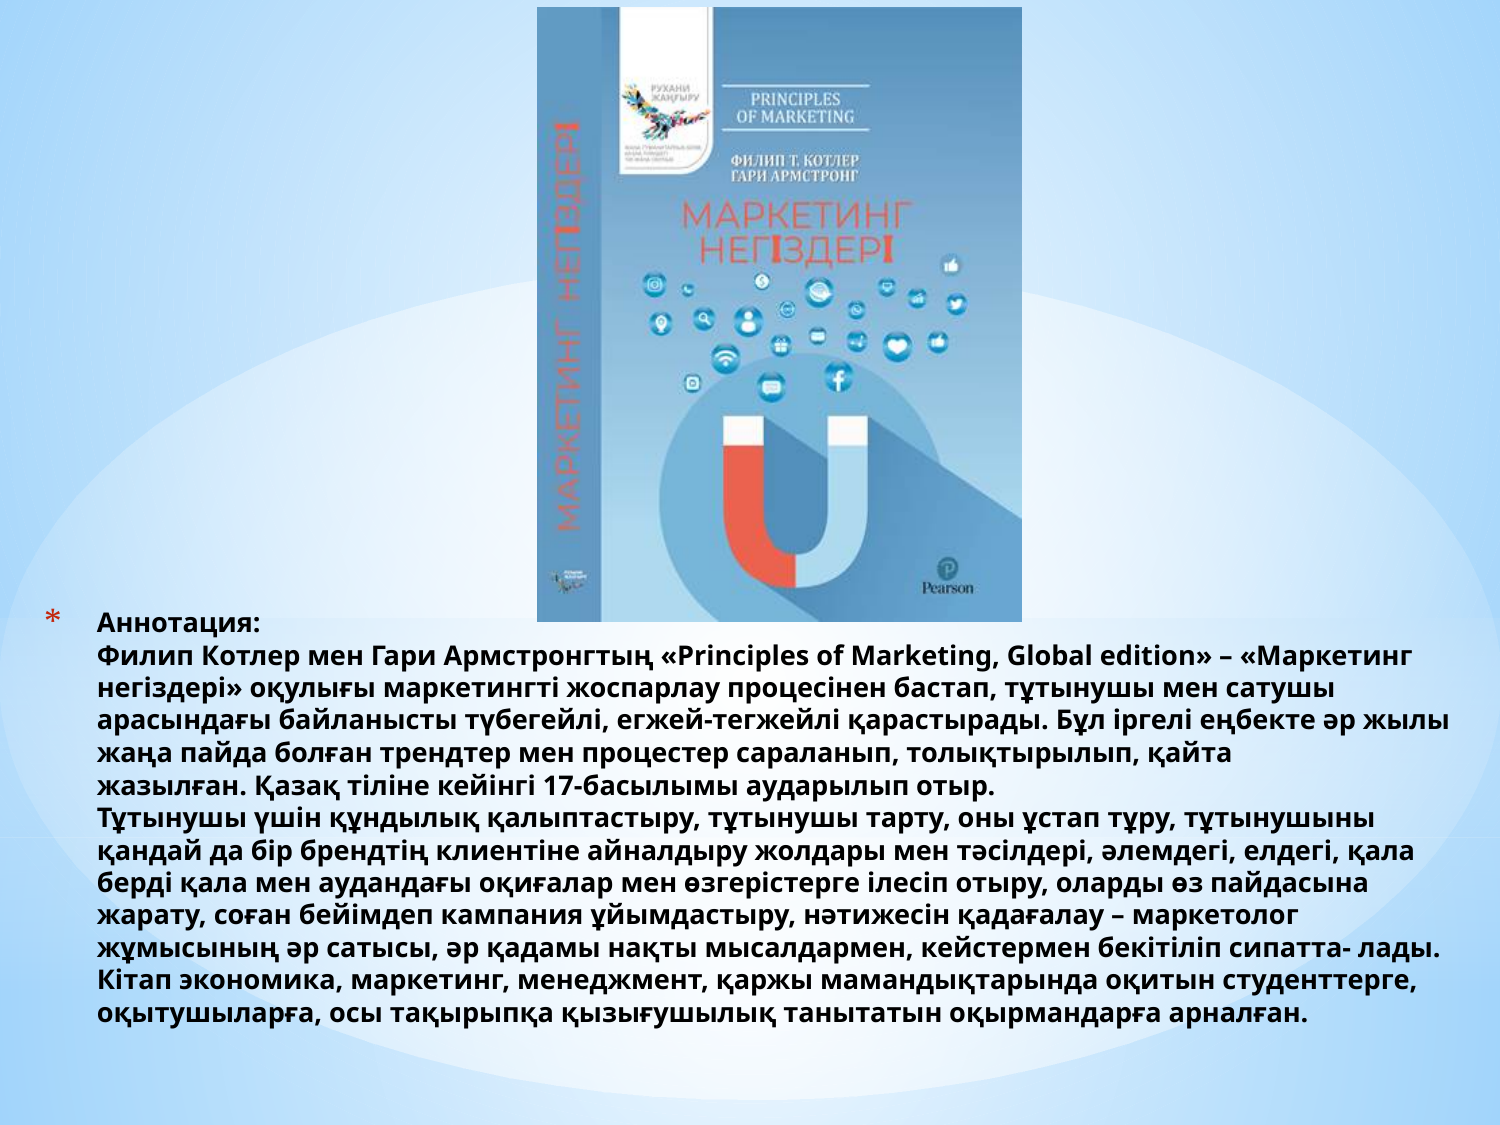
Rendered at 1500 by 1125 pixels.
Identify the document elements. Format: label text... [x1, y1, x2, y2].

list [537, 7, 1022, 622]
title Аннотация: Филип Котлер мен Гари Армстронгтың «Principles of Marketing, Global edition» – «Маркетинг негіздері» оқулығы маркетингті жоспарлау процесінен бастап, тұтынушы мен сатушы арасындағы байланысты түбегейлі, егжей-тегжейлі қарастырады. Бұл іргелі еңбекте әр жылы жаңа пайда болған трендтер мен процестер сараланып, толықтырылып, қайта жазылған. Қазақ тіліне кейінгі 17-басылымы аударылып отыр. Тұтынушы үшін құндылық қалыптастыру, тұтынушы тарту, оны ұстап тұру, тұтынушыны қандай да бір брендтің клиентіне айналдыру жолдары мен тәсілдері, әлемдегі, елдегі, қала берді қала мен аудандағы оқиғалар мен өзгерістерге ілесіп отыру, оларды өз пайдасына жарату, соған бейімдеп кампания ұйымдастыру, нәтижесін қадағалау – маркетолог жұмысының әр сатысы, әр қадамы нақты мысалдармен, кейстермен бекітіліп сипатта- лады. Кітап экономика, маркетинг, менеджмент, қаржы мамандықтарында оқитын студенттерге, оқытушыларға, осы тақырыпқа қызығушылық танытатын оқырмандарға арналған. [29, 597, 1483, 1047]
